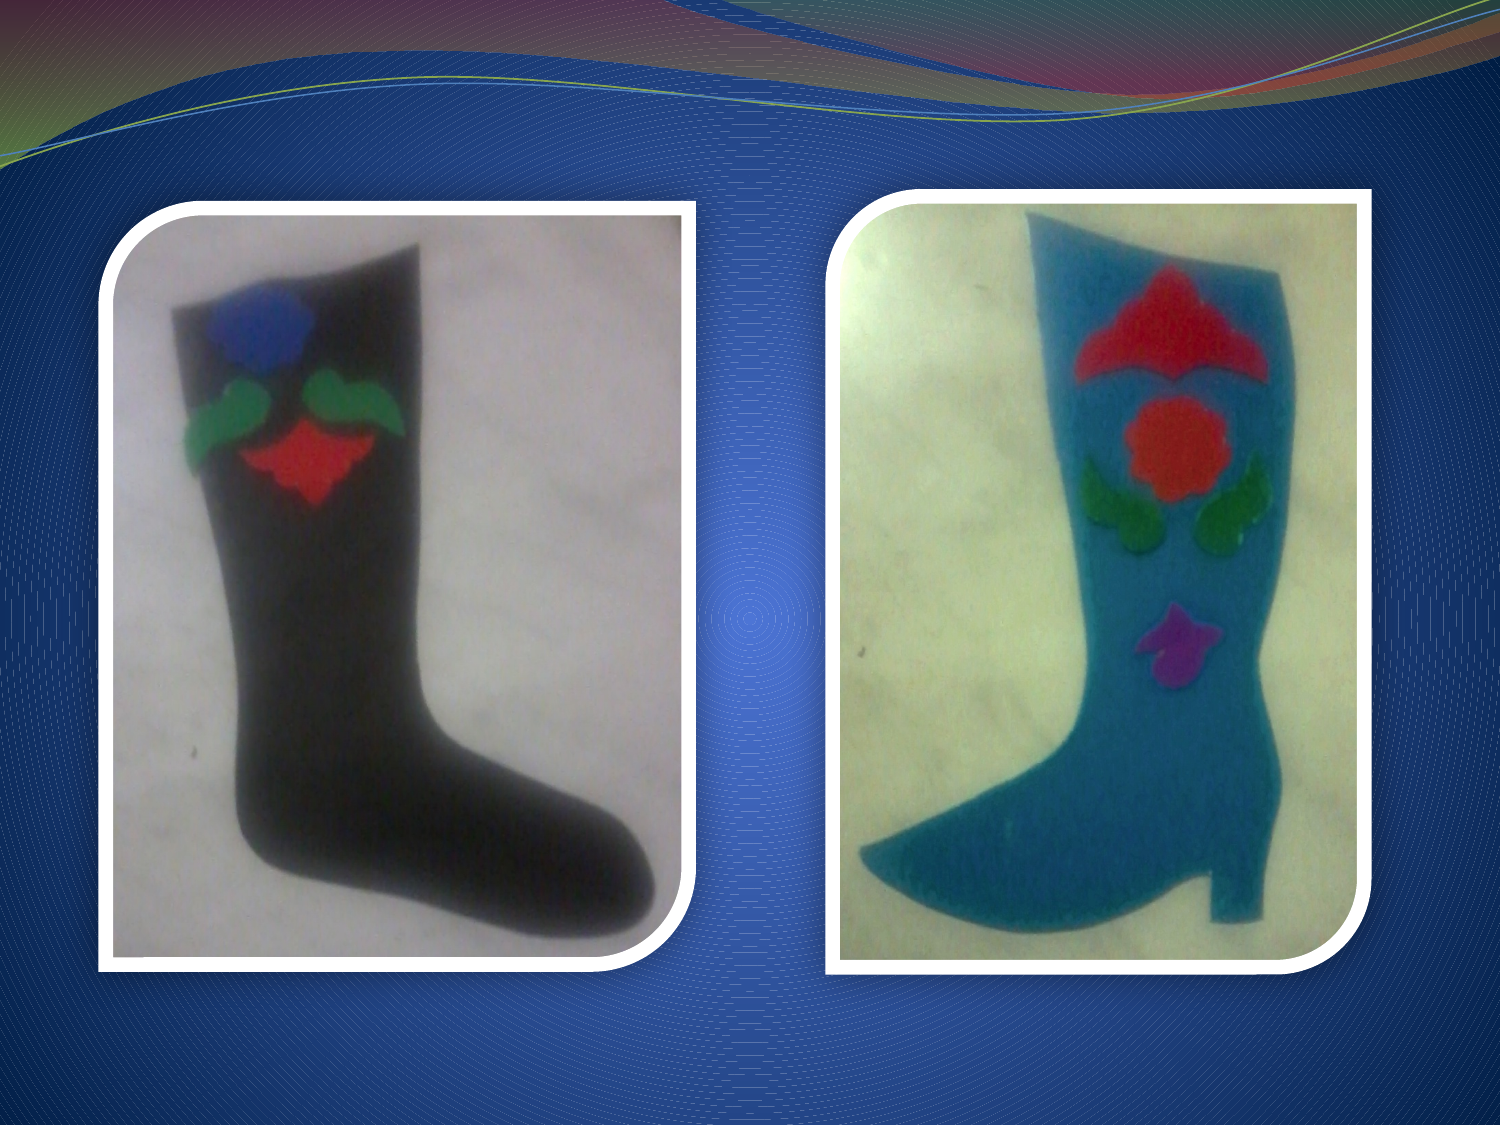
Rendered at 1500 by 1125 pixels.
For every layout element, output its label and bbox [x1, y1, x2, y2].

picture [832, 196, 1365, 968]
picture [105, 207, 689, 965]
